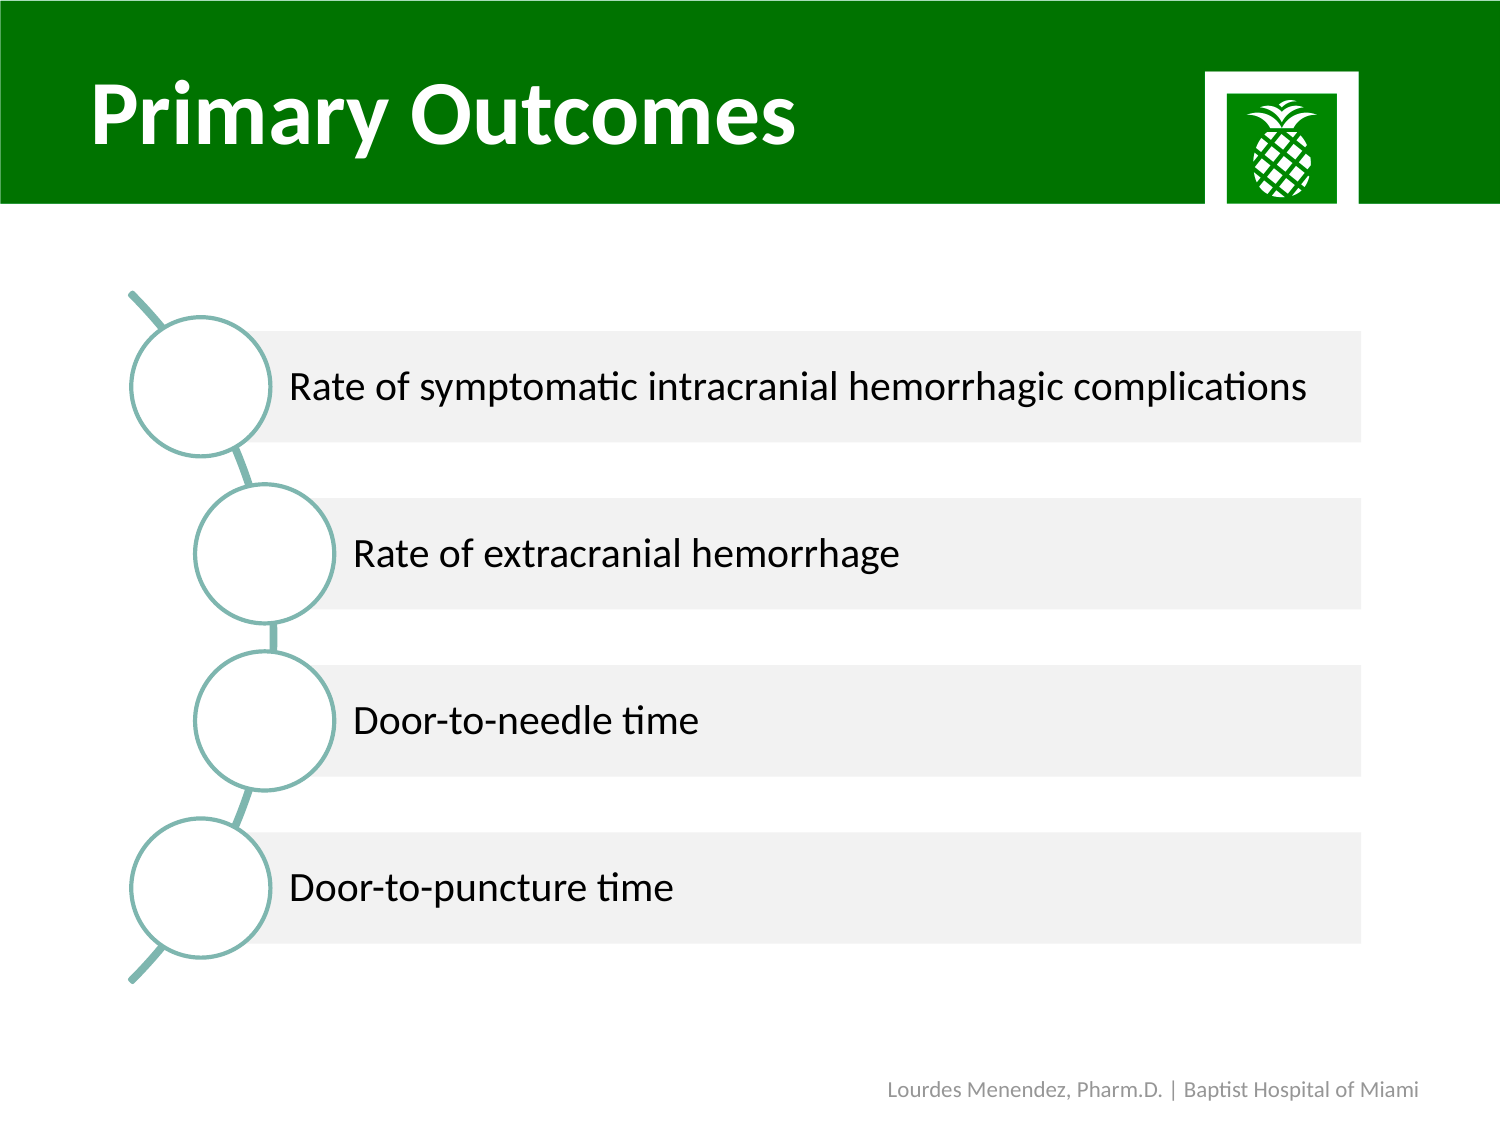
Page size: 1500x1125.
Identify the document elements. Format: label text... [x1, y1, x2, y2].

text_box Lourdes Menendez, Pharm.D. | Baptist Hospital of Miami [856, 1066, 1452, 1109]
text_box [118, 275, 1372, 1000]
title Primary Outcomes [75, 33, 1169, 183]
picture [0, 0, 1500, 204]
